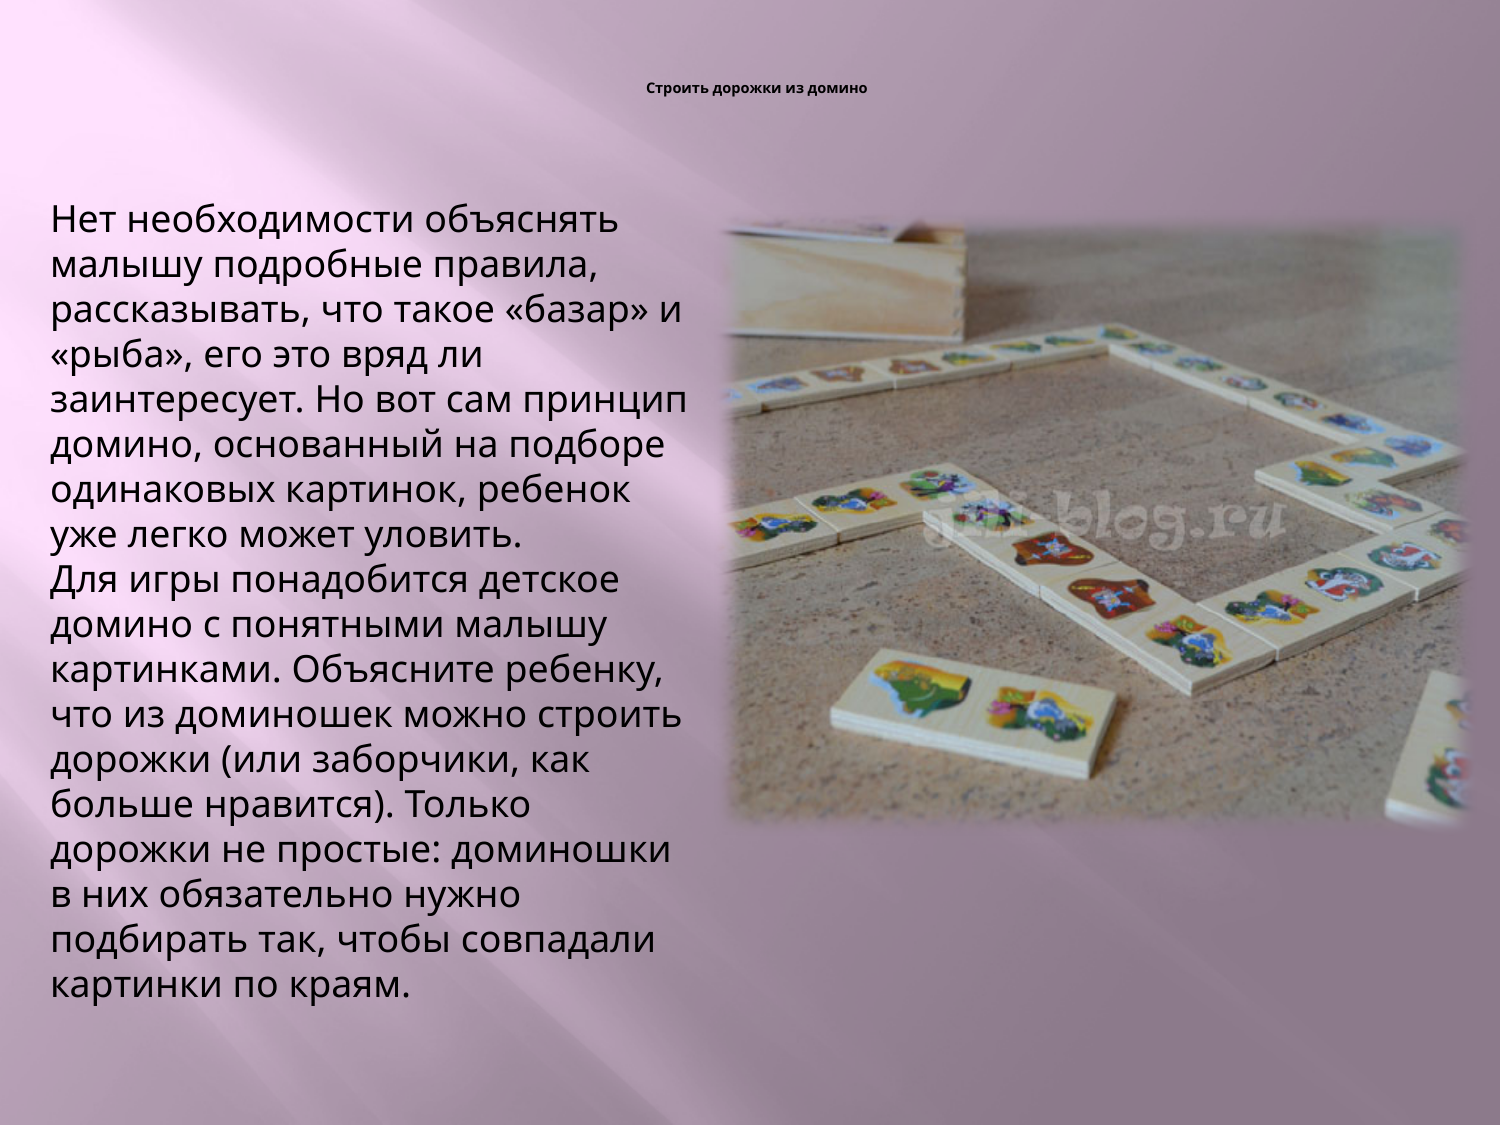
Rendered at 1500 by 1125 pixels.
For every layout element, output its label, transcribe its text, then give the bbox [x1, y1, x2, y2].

text_box Нет необходимости объяснять малышу подробные правила, рассказывать, что такое «базар» и «рыба», его это вряд ли заинтересует. Но вот сам принцип домино, основанный на подборе одинаковых картинок, ребенок уже легко может уловить. Для игры понадобится детское домино с понятными малышу картинками. Объясните ребенку, что из доминошек можно строить дорожки (или заборчики, как больше нравится). Только дорожки не простые: доминошки в них обязательно нужно подбирать так, чтобы совпадали картинки по краям. [35, 187, 715, 1013]
title Строить дорожки из домино [82, 70, 1432, 131]
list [714, 210, 1477, 837]
